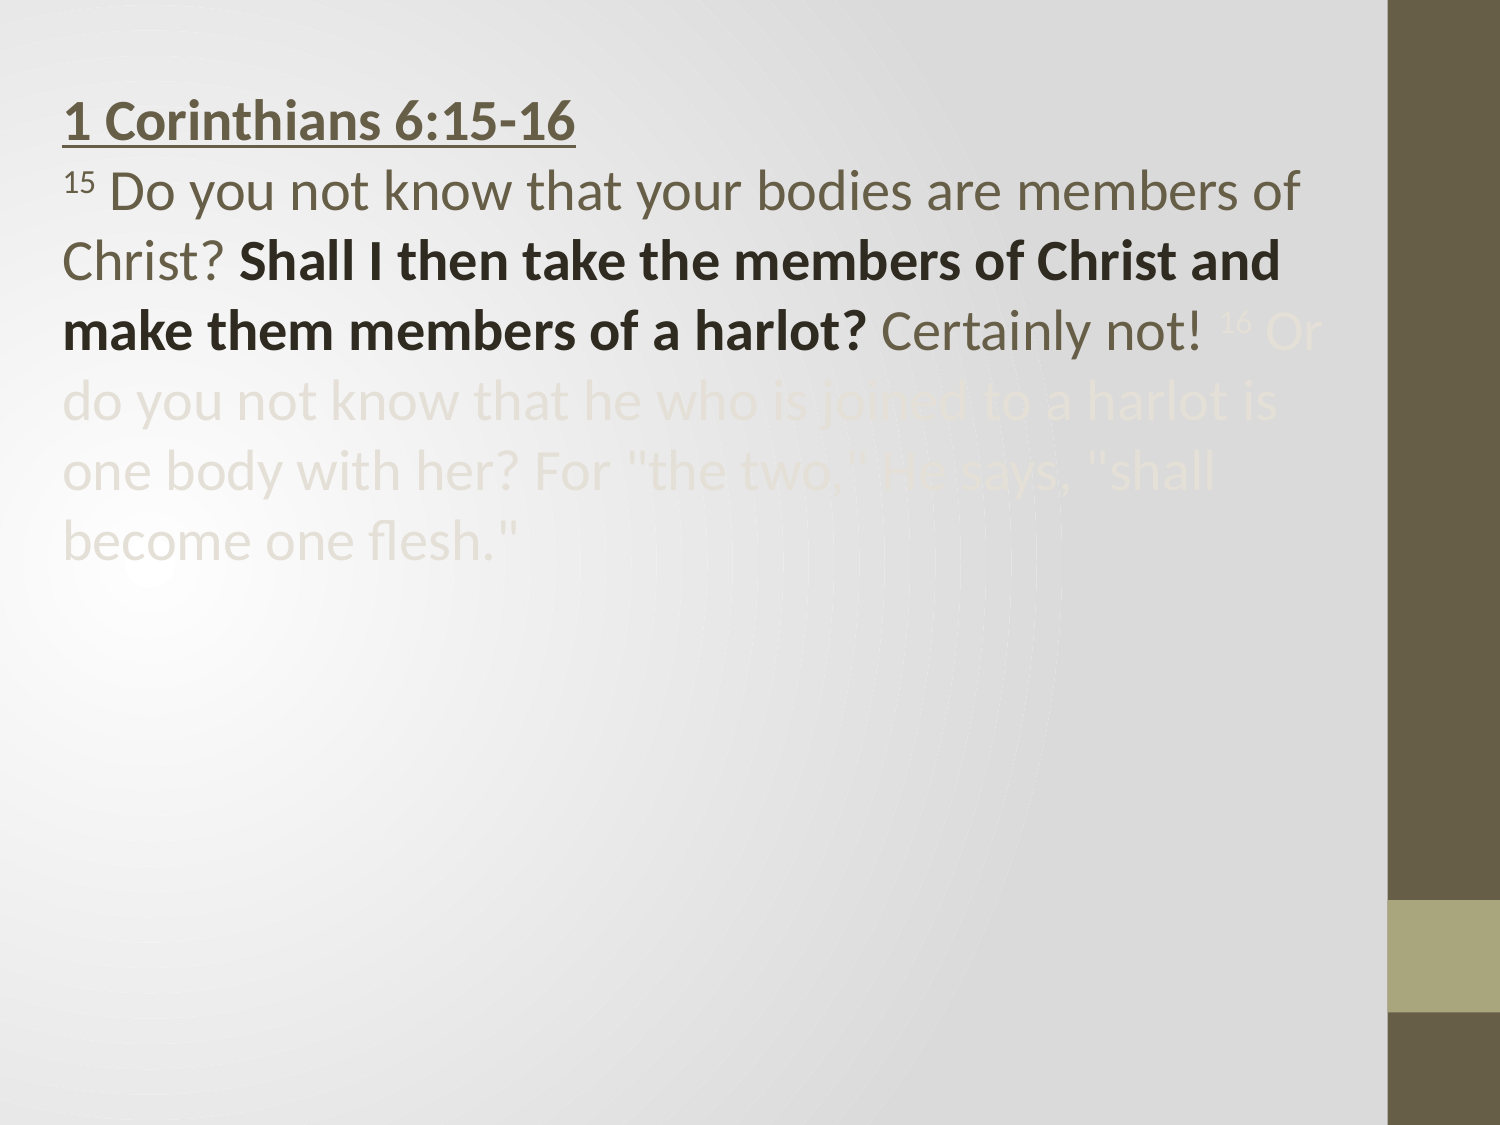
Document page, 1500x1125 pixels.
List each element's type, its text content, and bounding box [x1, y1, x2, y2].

list 1 Corinthians 6:15-16 15 Do you not know that your bodies are members of Christ? Shall I then take the members of Christ and make them members of a harlot? Certainly not! 16 Or do you not know that he who is joined to a harlot is one body with her? For "the two," He says, "shall become one flesh." [47, 75, 1360, 1050]
